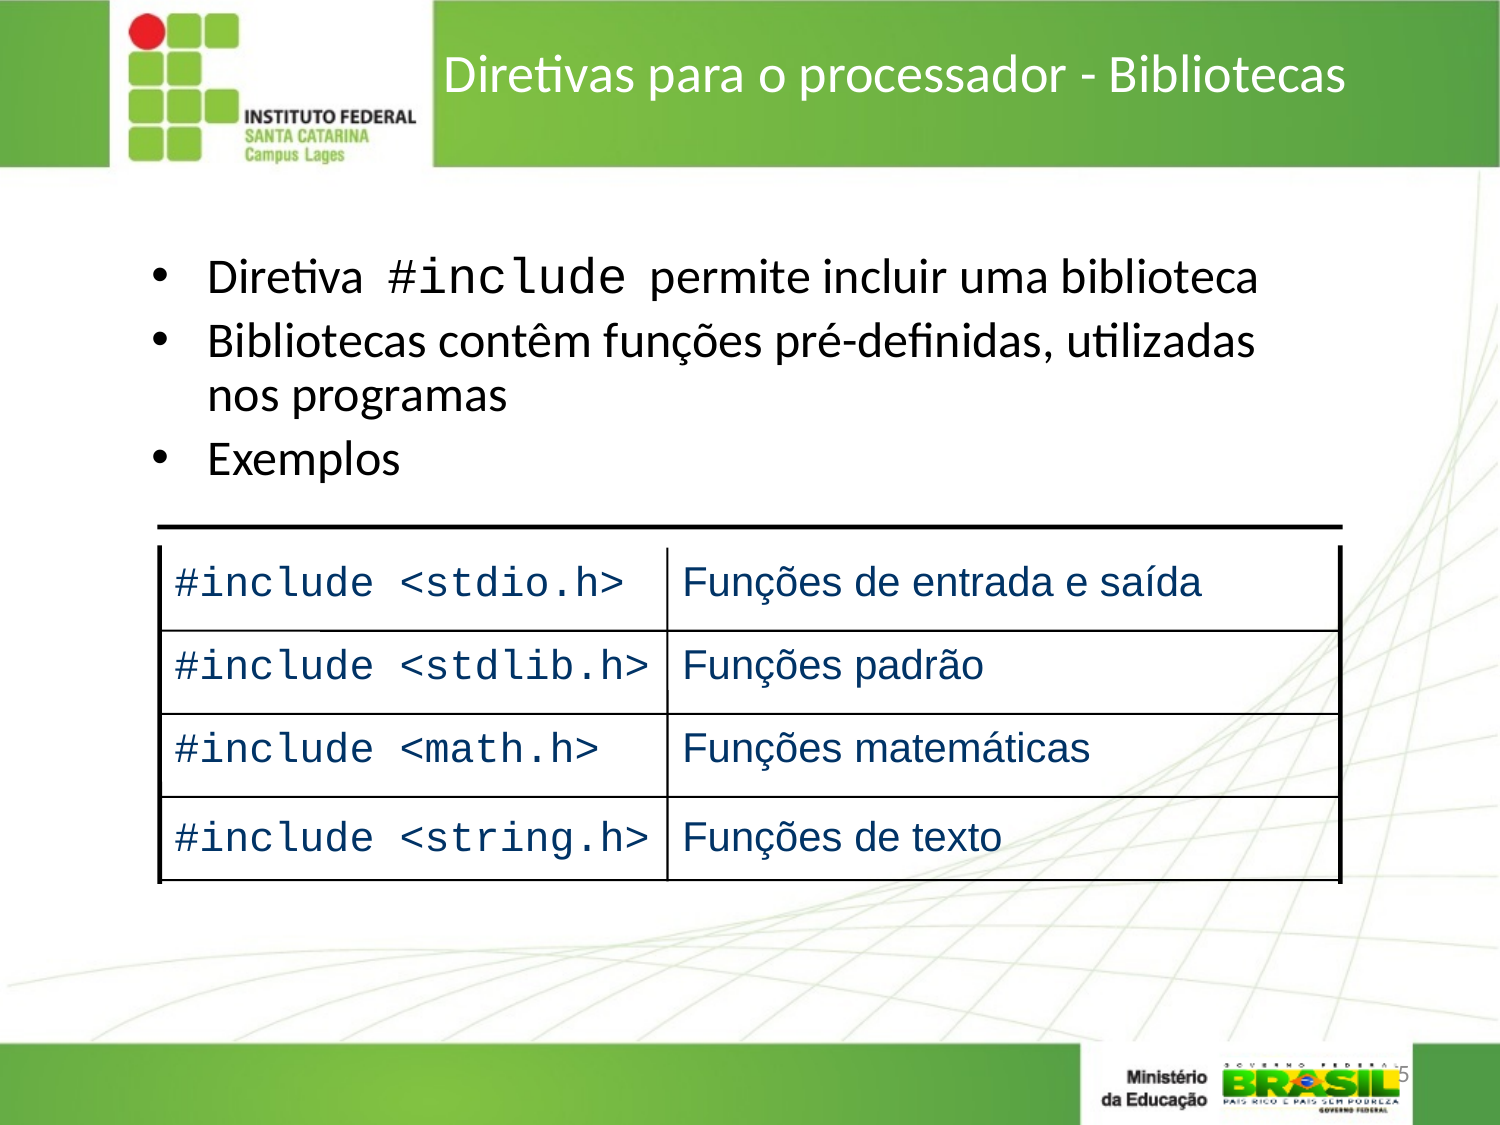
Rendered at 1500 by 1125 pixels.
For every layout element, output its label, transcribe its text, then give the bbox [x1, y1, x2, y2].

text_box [159, 547, 1341, 882]
picture [0, 0, 1500, 1125]
list Diretiva #include permite incluir uma biblioteca Bibliotecas contêm funções pré-definidas, utilizadas nos programas Exemplos [136, 243, 1341, 528]
slide_number 5 [1074, 1042, 1425, 1103]
title Diretivas para o processador - Bibliotecas [218, 30, 1500, 119]
